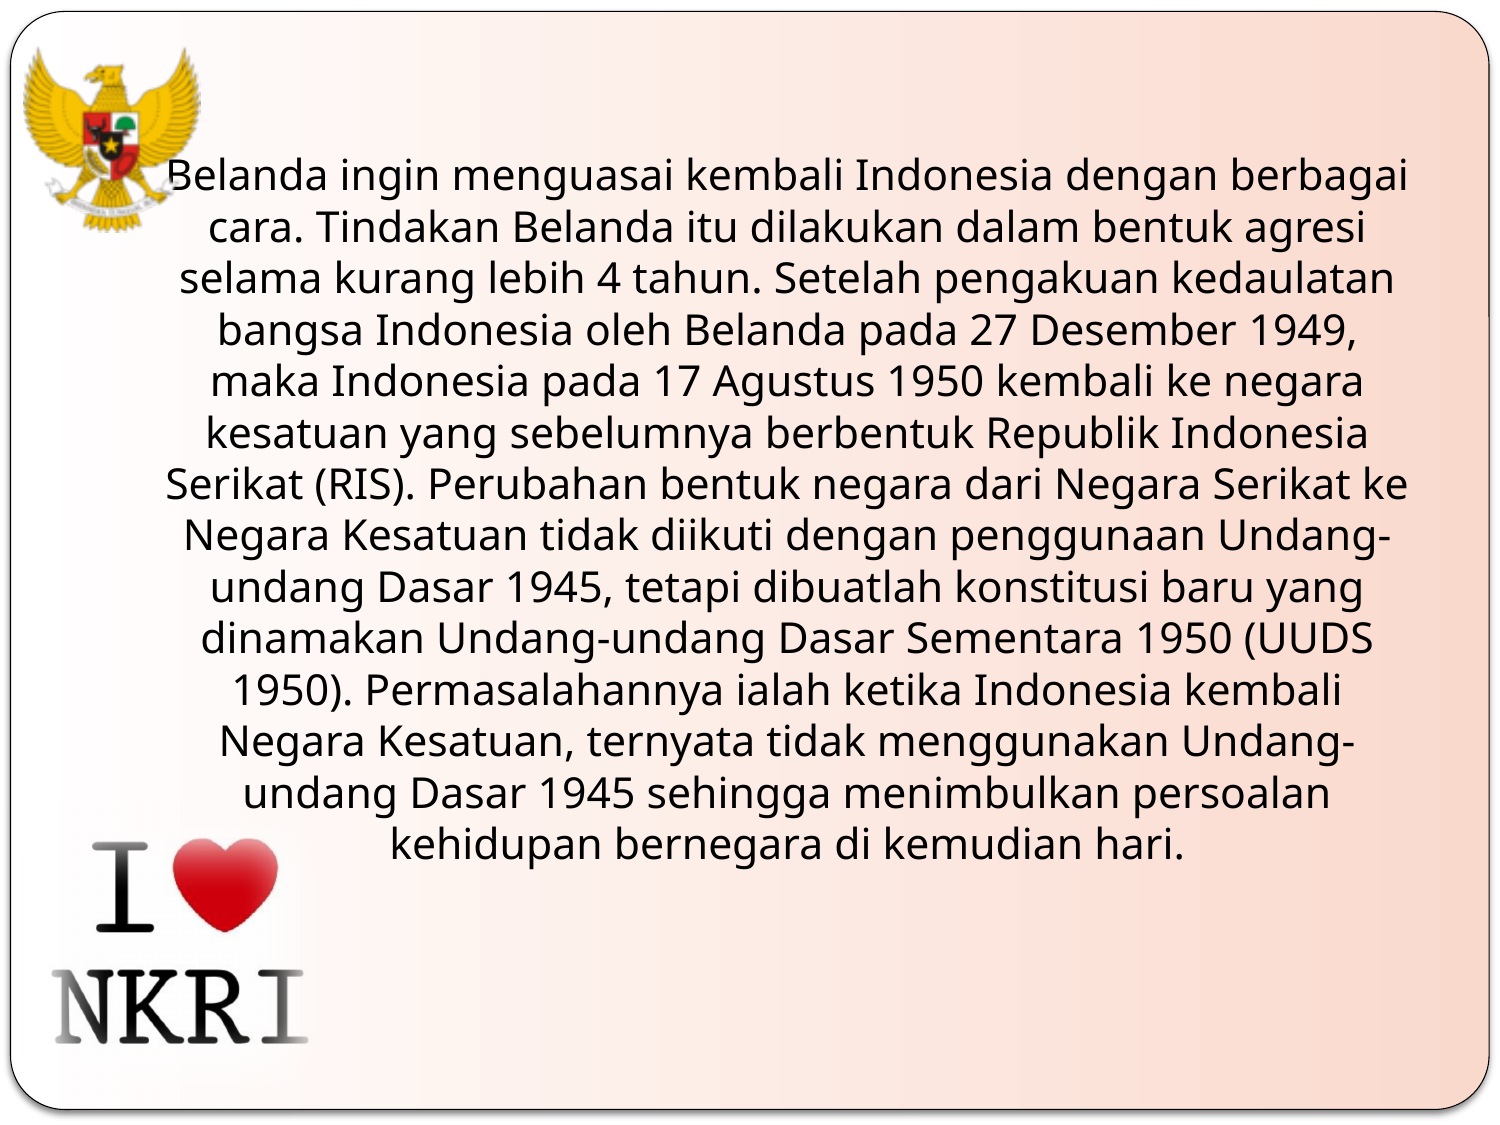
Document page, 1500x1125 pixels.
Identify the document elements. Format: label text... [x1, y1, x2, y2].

picture [17, 793, 342, 1118]
list Belanda ingin menguasai kembali Indonesia dengan berbagai cara. Tindakan Belanda itu dilakukan dalam bentuk agresi selama kurang lebih 4 tahun. Setelah pengakuan kedaulatan bangsa Indonesia oleh Belanda pada 27 Desember 1949, maka Indonesia pada 17 Agustus 1950 kembali ke negara kesatuan yang sebelumnya berbentuk Republik Indonesia Serikat (RIS). Perubahan bentuk negara dari Negara Serikat ke Negara Kesatuan tidak diikuti dengan penggunaan Undang-undang Dasar 1945, tetapi dibuatlah konstitusi baru yang dinamakan Undang-undang Dasar Sementara 1950 (UUDS 1950). Permasalahannya ialah ketika Indonesia kembali Negara Kesatuan, ternyata tidak menggunakan Undang-undang Dasar 1945 sehingga menimbulkan persoalan kehidupan bernegara di kemudian hari. [150, 140, 1425, 891]
picture [23, 46, 201, 233]
